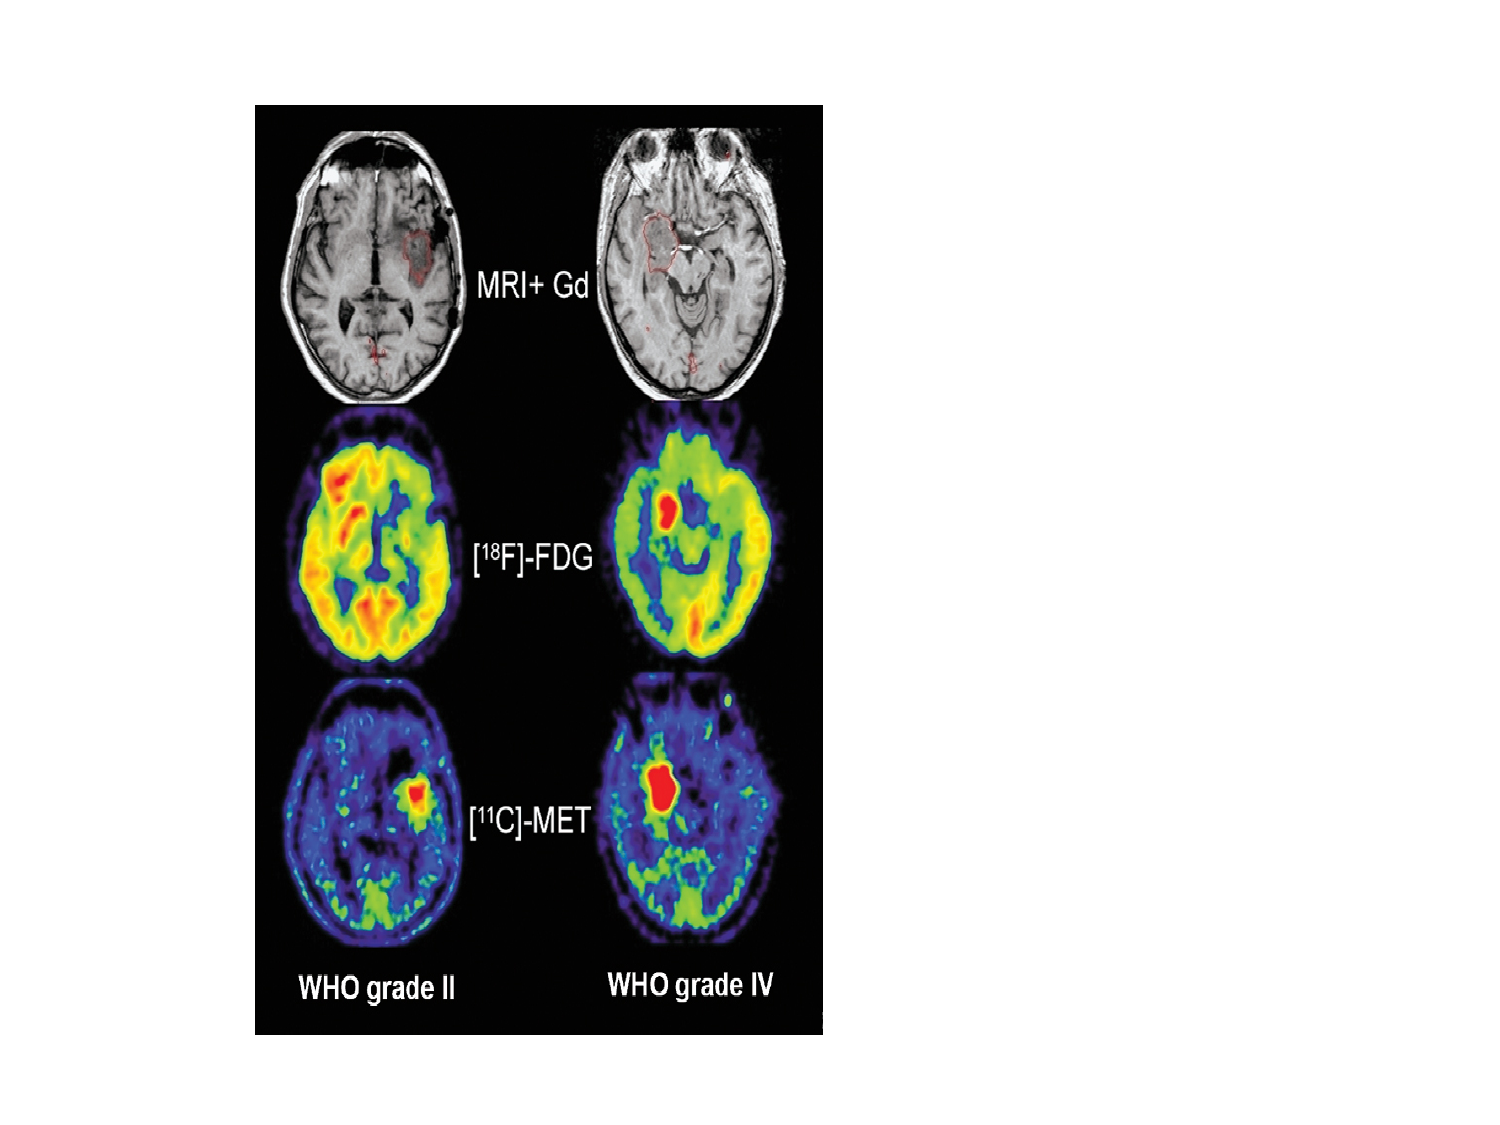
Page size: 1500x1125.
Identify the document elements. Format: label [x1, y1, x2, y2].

list [255, 105, 824, 1035]
